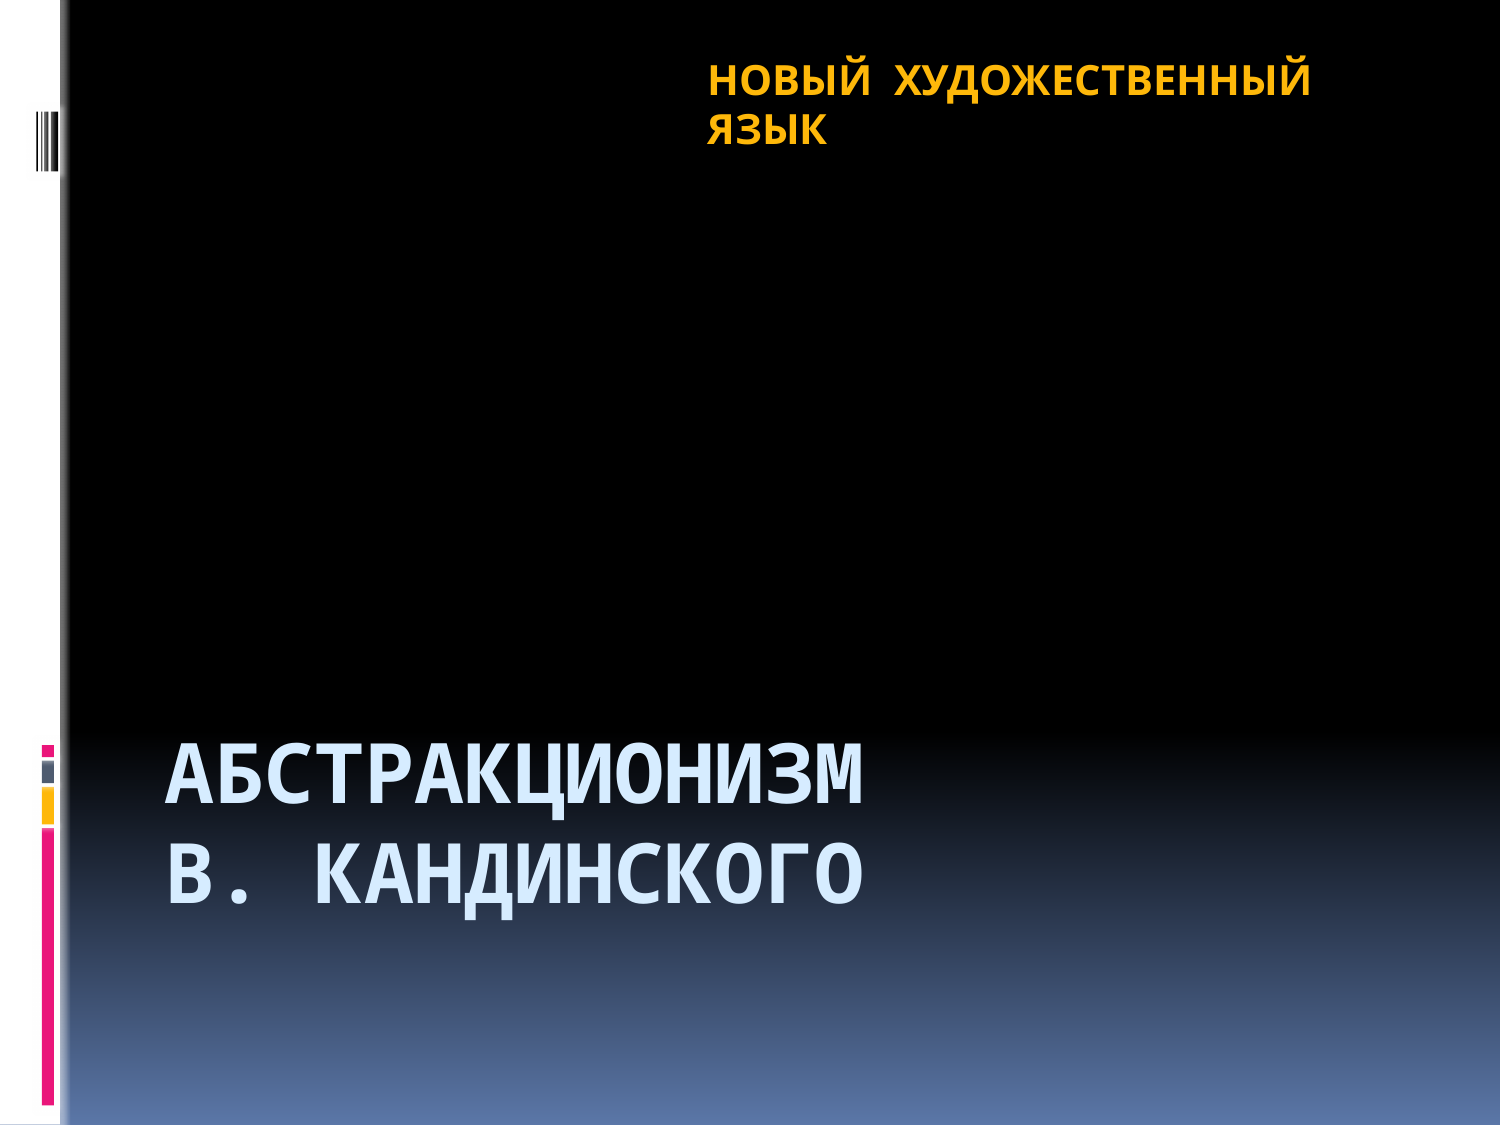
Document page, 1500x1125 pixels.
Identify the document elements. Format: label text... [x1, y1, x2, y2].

title Абстракционизм В. Кандинского [150, 712, 1425, 1037]
subtitle НОВЫЙ ХУДОЖЕСТВЕННЫЙ ЯЗЫК [690, 42, 1425, 161]
